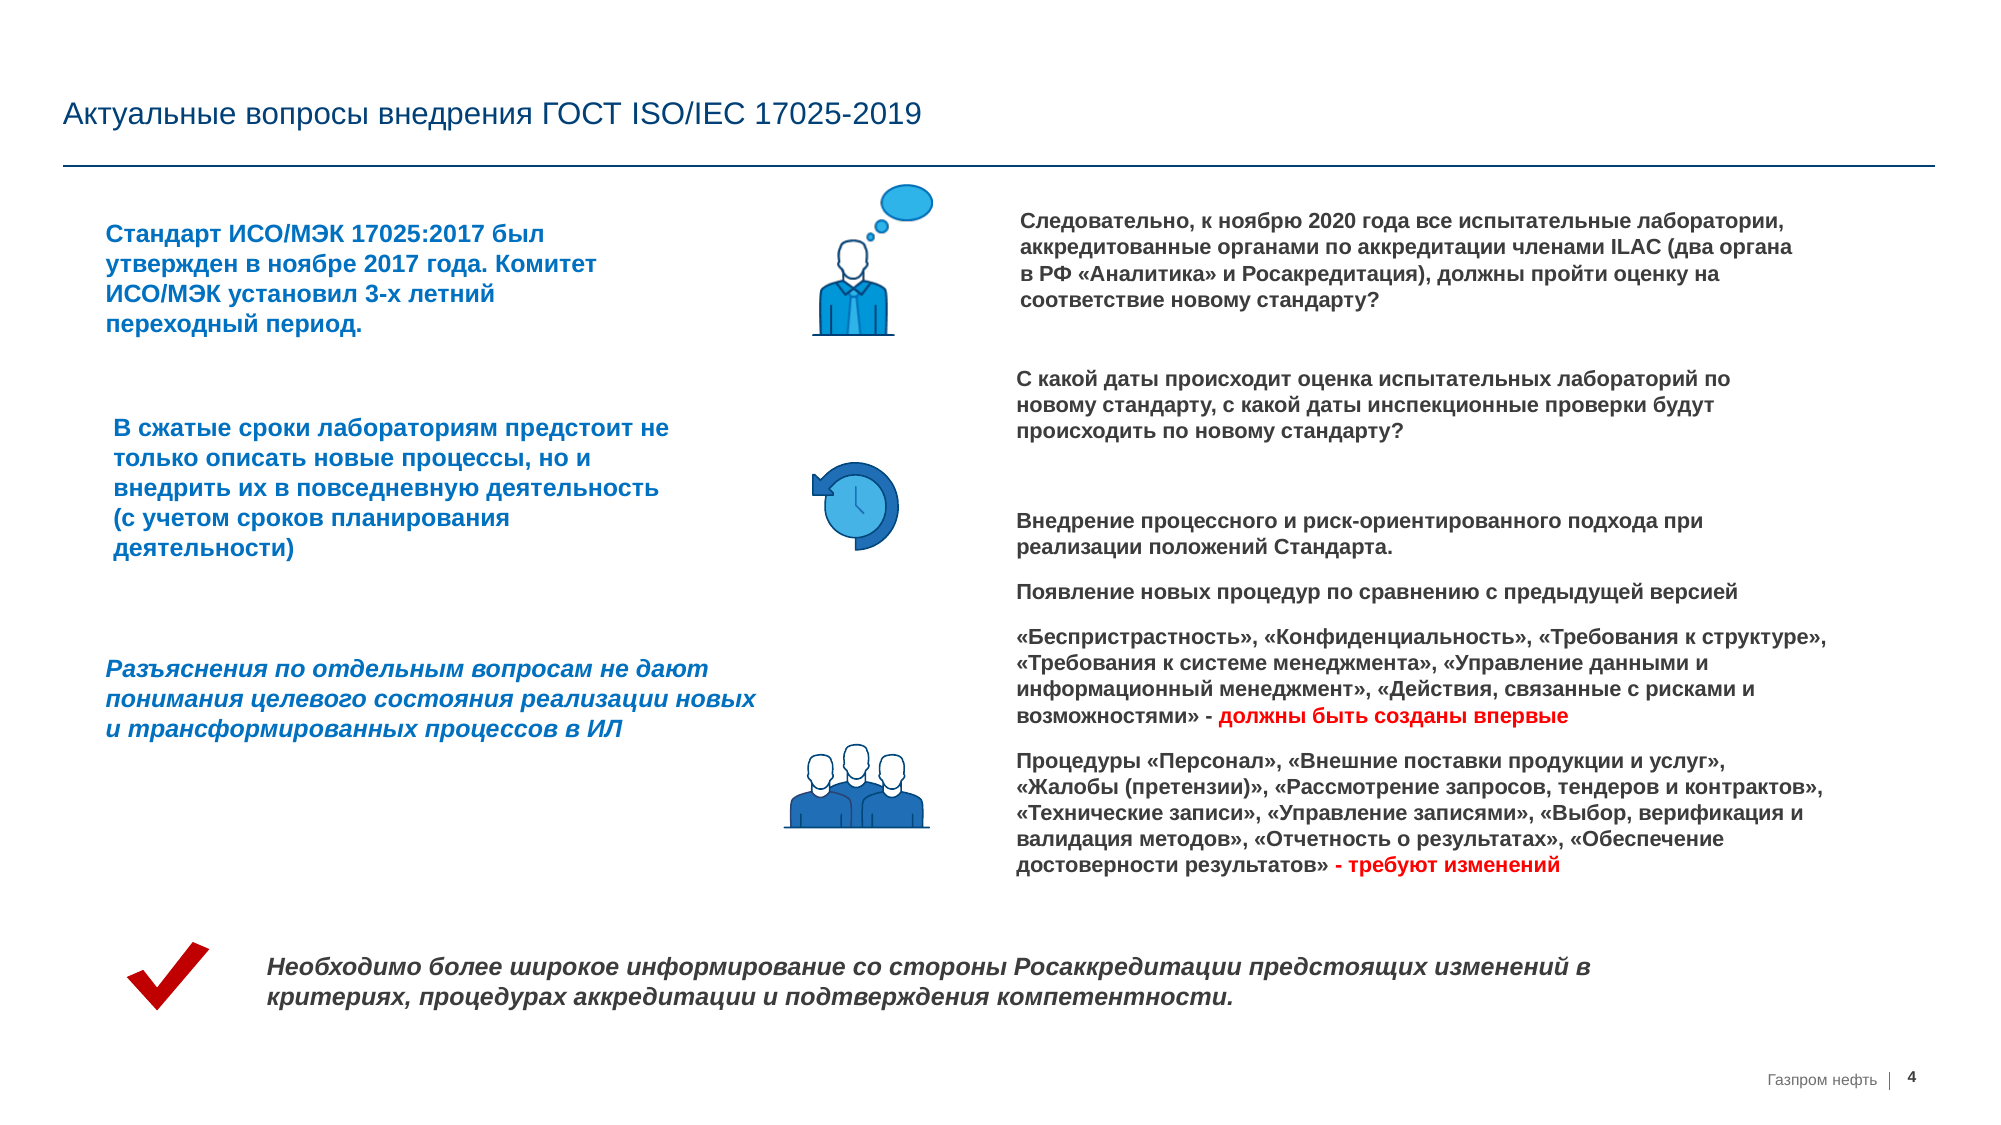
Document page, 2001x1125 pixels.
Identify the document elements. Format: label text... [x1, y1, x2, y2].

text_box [783, 743, 931, 829]
text_box Разъяснения по отдельным вопросам не дают понимания целевого состояния реализации новых и трансформированных процессов в ИЛ [90, 645, 790, 751]
text_box [126, 941, 210, 1011]
list Внедрение процессного и риск-ориентированного подхода при реализации положений Стандарта. Появление новых процедур по сравнению с предыдущей версией «Беспристрастность», «Конфиденциальность», «Требования к структуре», «Требования к системе менеджмента», «Управление данными и информационный менеджмент», «Действия, связанные с рисками и возможностями» - должны быть созданы впервые Процедуры «Персонал», «Внешние поставки продукции и услуг», «Жалобы (претензии)», «Рассмотрение запросов, тендеров и контрактов», «Технические записи», «Управление записями», «Выбор, верификация и валидация методов», «Отчетность о результатах», «Обеспечение достоверности результатов» - требуют изменений [1016, 506, 1833, 958]
text_box Стандарт ИСО/МЭК 17025:2017 был утвержден в ноябре 2017 года. Комитет ИСО/МЭК установил 3-х летний переходный период. [90, 210, 647, 346]
title Актуальные вопросы внедрения ГОСТ ISO/IEC 17025-2019 [62, 30, 1936, 132]
picture [811, 184, 933, 336]
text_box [811, 461, 900, 551]
text_box Необходимо более широкое информирование со стороны Росаккредитации предстоящих изменений в критериях, процедурах аккредитации и подтверждения компетентности. [252, 943, 1686, 1018]
list Следовательно, к ноябрю 2020 года все испытательные лаборатории, аккредитованные органами по аккредитации членами ILAC (два органа в РФ «Аналитика» и Росакредитация), должны пройти оценку на соответствие новому стандарту? [1020, 206, 1808, 379]
text_box С какой даты происходит оценка испытательных лабораторий по новому стандарту, с какой даты инспекционные проверки будут происходить по новому стандарту? [1016, 364, 1804, 506]
text_box В сжатые сроки лабораториям предстоит не только описать новые процессы, но и внедрить их в повседневную деятельность (с учетом сроков планирования деятельности) [98, 403, 692, 569]
